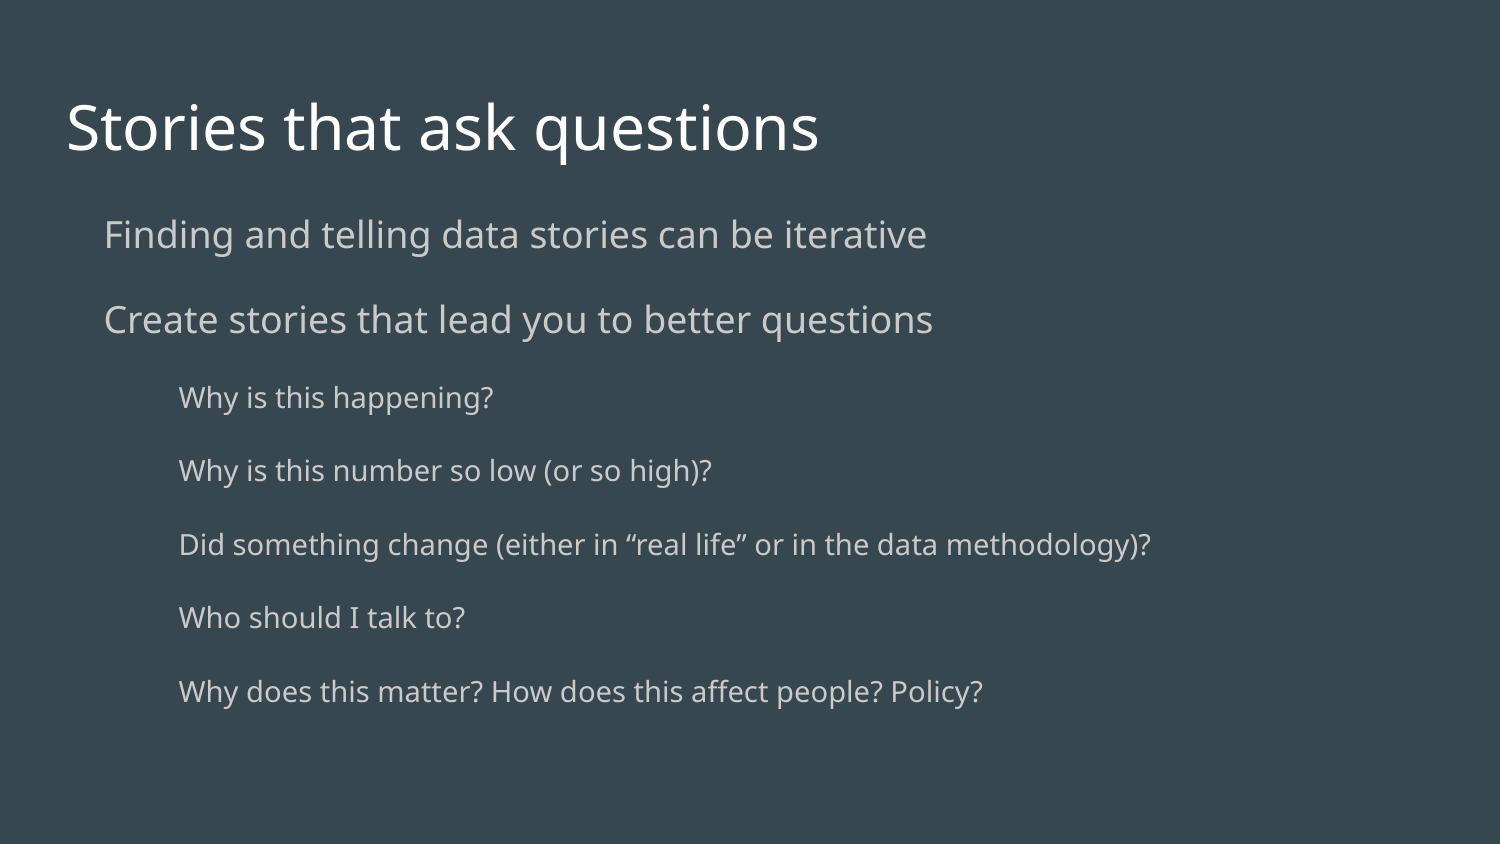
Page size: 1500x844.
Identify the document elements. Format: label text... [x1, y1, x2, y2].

title Stories that ask questions [51, 72, 1449, 167]
list Finding and telling data stories can be iterative Create stories that lead you to better questions Why is this happening? Why is this number so low (or so high)? Did something change (either in “real life” or in the data methodology)? Who should I talk to? Why does this matter? How does this affect people? Policy? [51, 189, 1449, 750]
